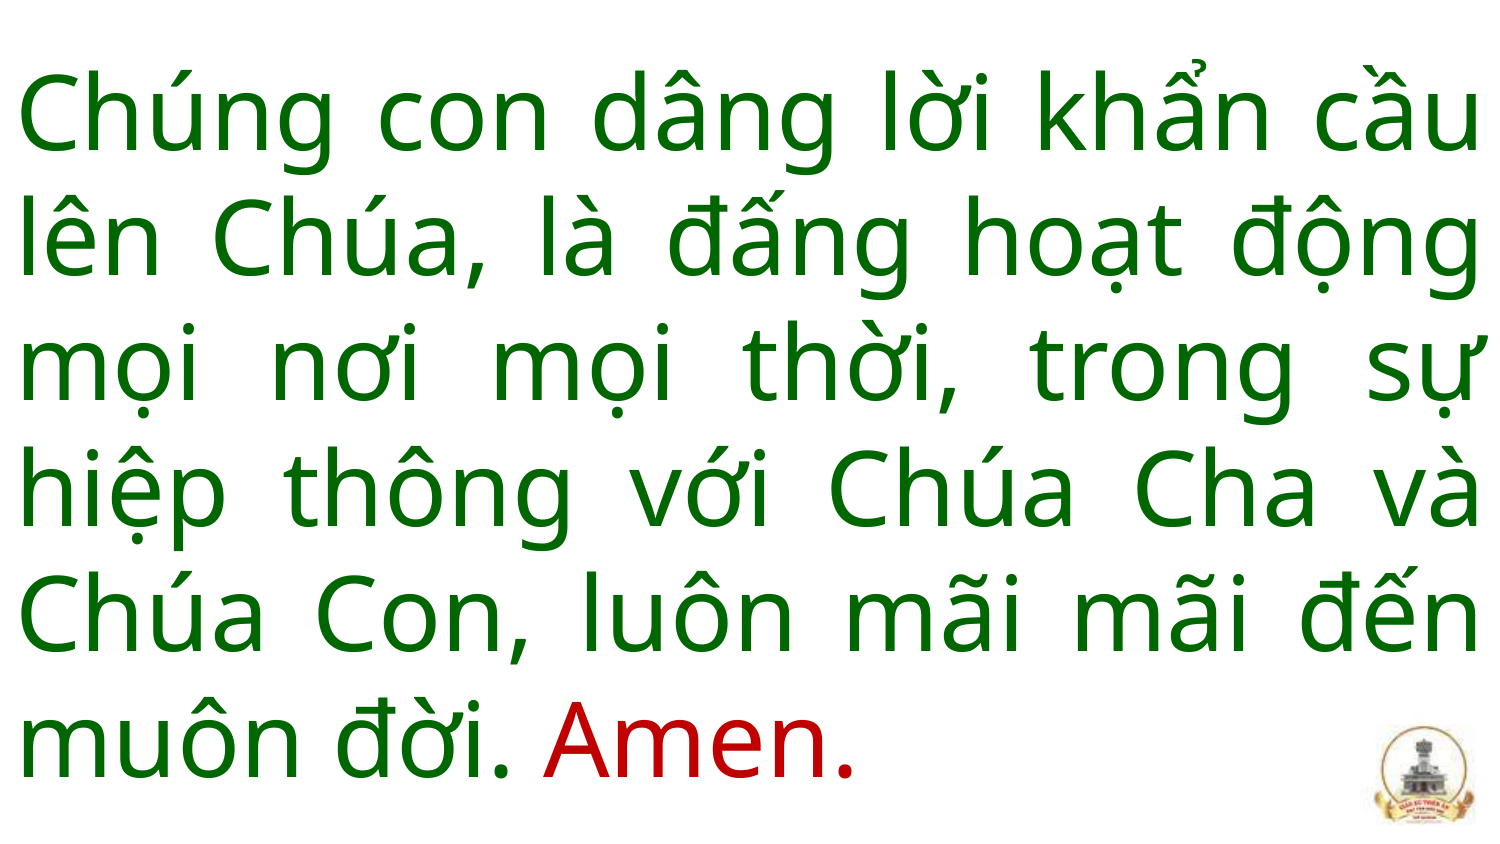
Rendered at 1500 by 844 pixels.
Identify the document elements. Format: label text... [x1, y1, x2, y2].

title Chúng con dâng lời khẩn cầu lên Chúa, là đấng hoạt động mọi nơi mọi thời, trong sự hiệp thông với Chúa Cha và Chúa Con, luôn mãi mãi đến muôn đời. Amen. [0, 0, 1500, 844]
